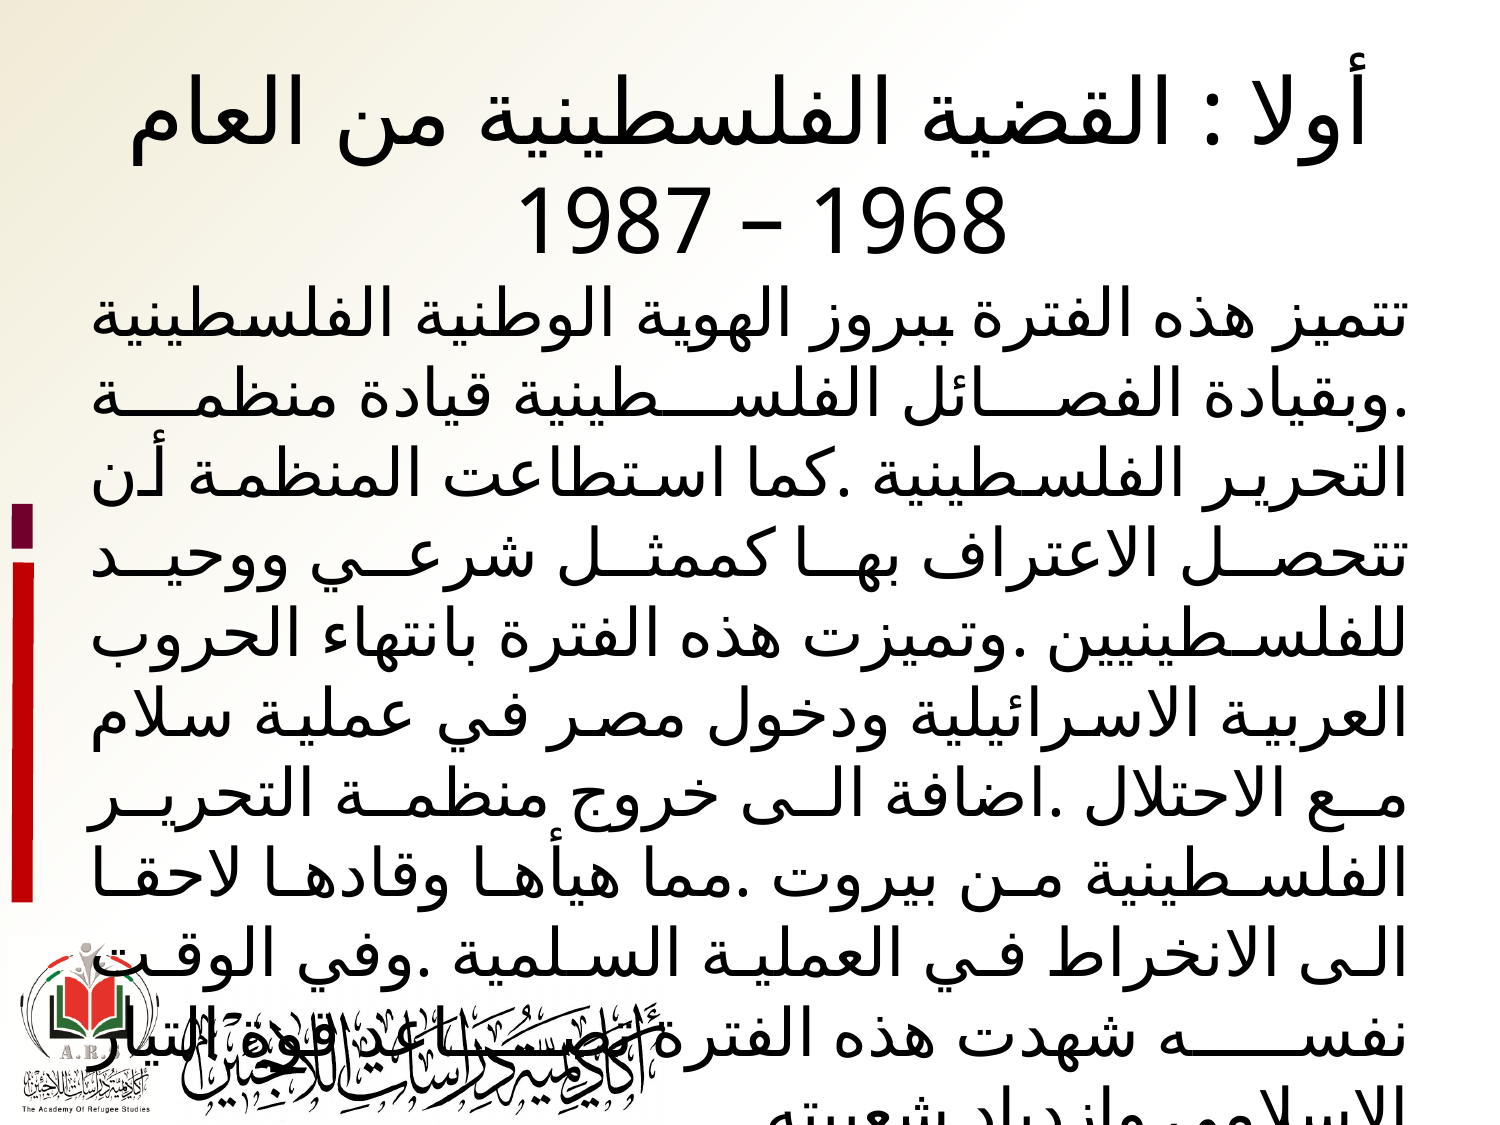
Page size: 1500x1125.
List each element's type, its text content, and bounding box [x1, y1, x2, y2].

list تتميز هذه الفترة ببروز الهوية الوطنية الفلسطينية .وبقيادة الفصائل الفلسطينية قيادة منظمة التحرير الفلسطينية .كما استطاعت المنظمة أن تتحصل الاعتراف بها كممثل شرعي ووحيد للفلسطينيين .وتميزت هذه الفترة بانتهاء الحروب العربية الاسرائيلية ودخول مصر في عملية سلام مع الاحتلال .اضافة الى خروج منظمة التحرير الفلسطينية من بيروت .مما هيأها وقادها لاحقا الى الانخراط في العملية السلمية .وفي الوقت نفسه شهدت هذه الفترة تصاعد قوة التيار الإسلامي وازدياد شعبيته . [75, 262, 1425, 1005]
title أولا : القضية الفلسطينية من العام 1968 – 1987 [75, 45, 1425, 233]
picture [8, 937, 164, 1120]
picture [175, 1005, 668, 1125]
